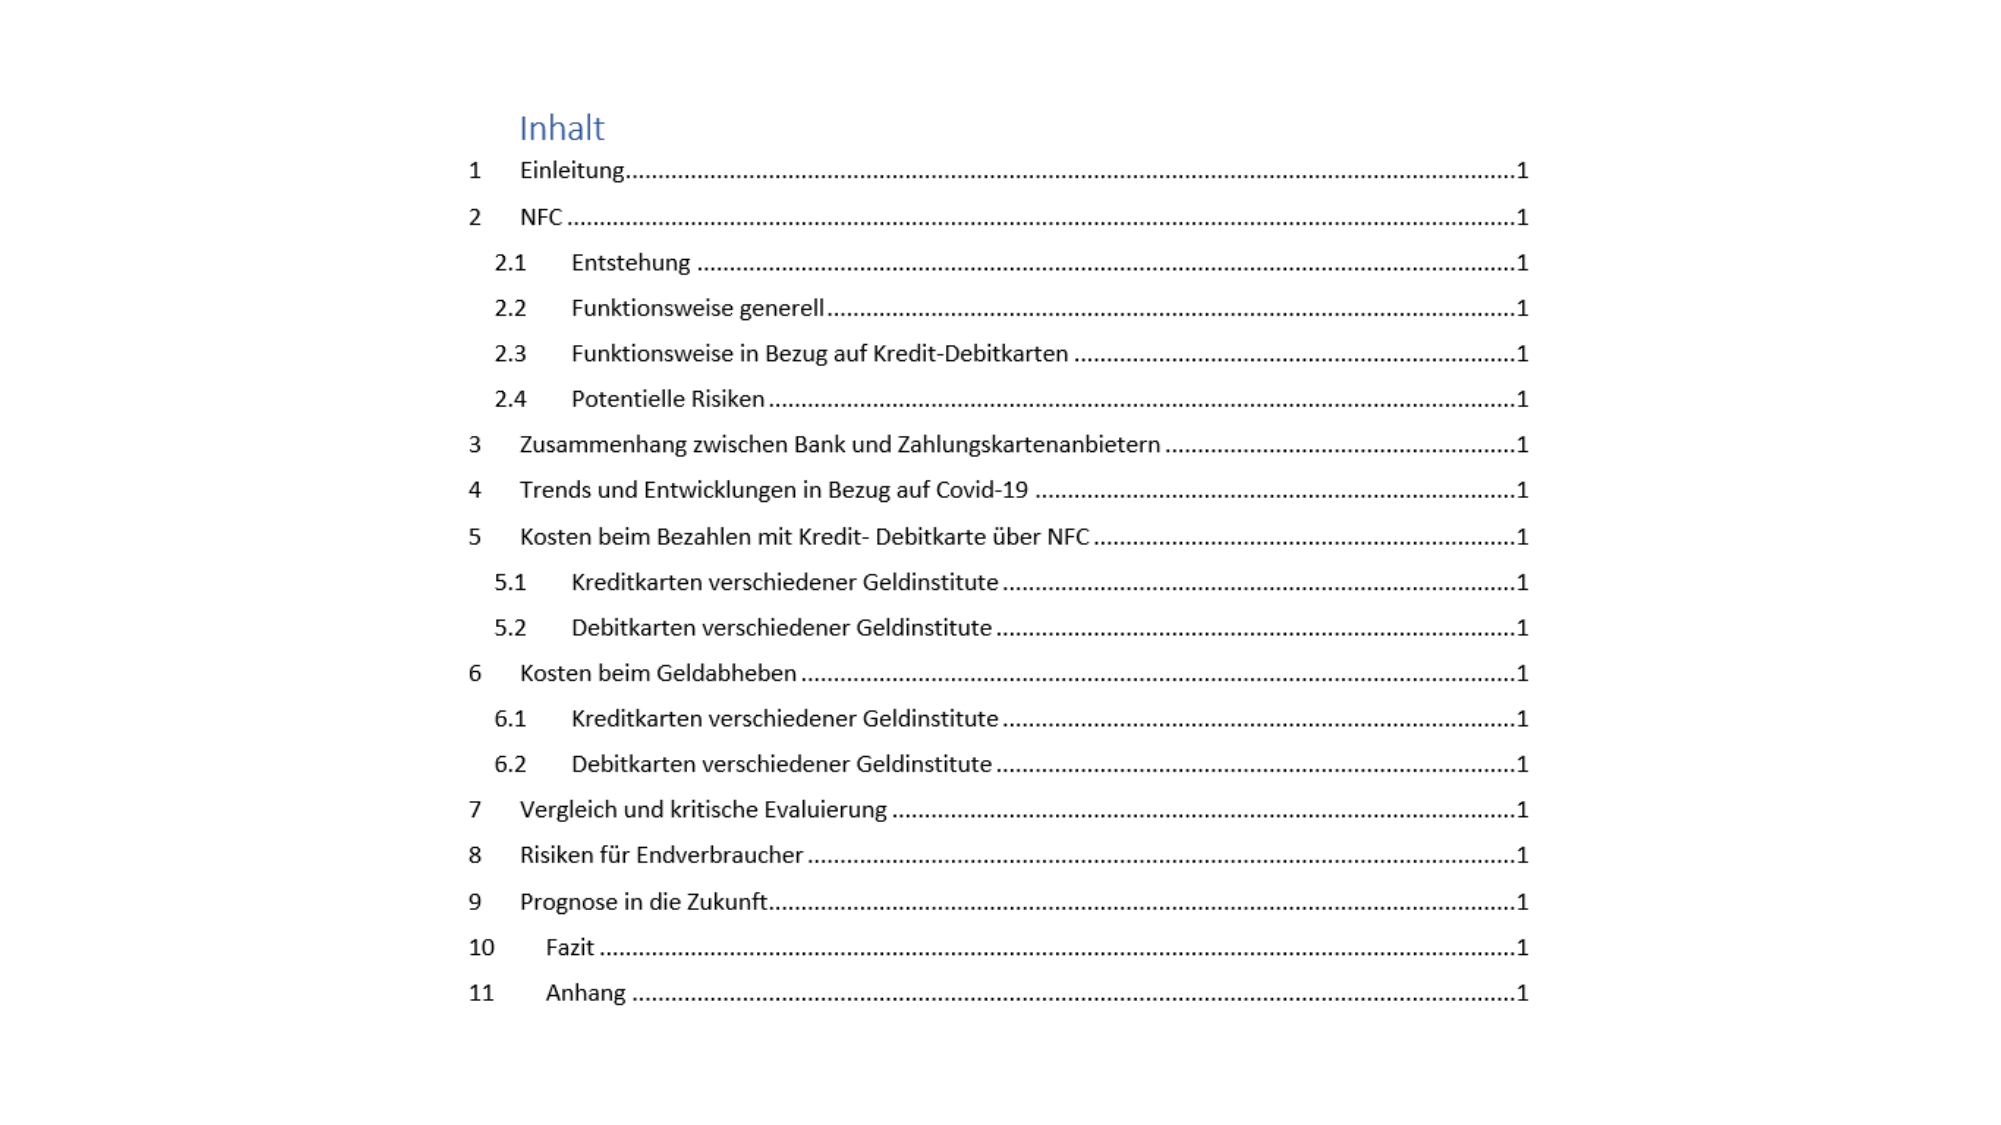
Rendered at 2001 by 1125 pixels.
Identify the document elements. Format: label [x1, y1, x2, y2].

picture [454, 105, 1546, 1020]
